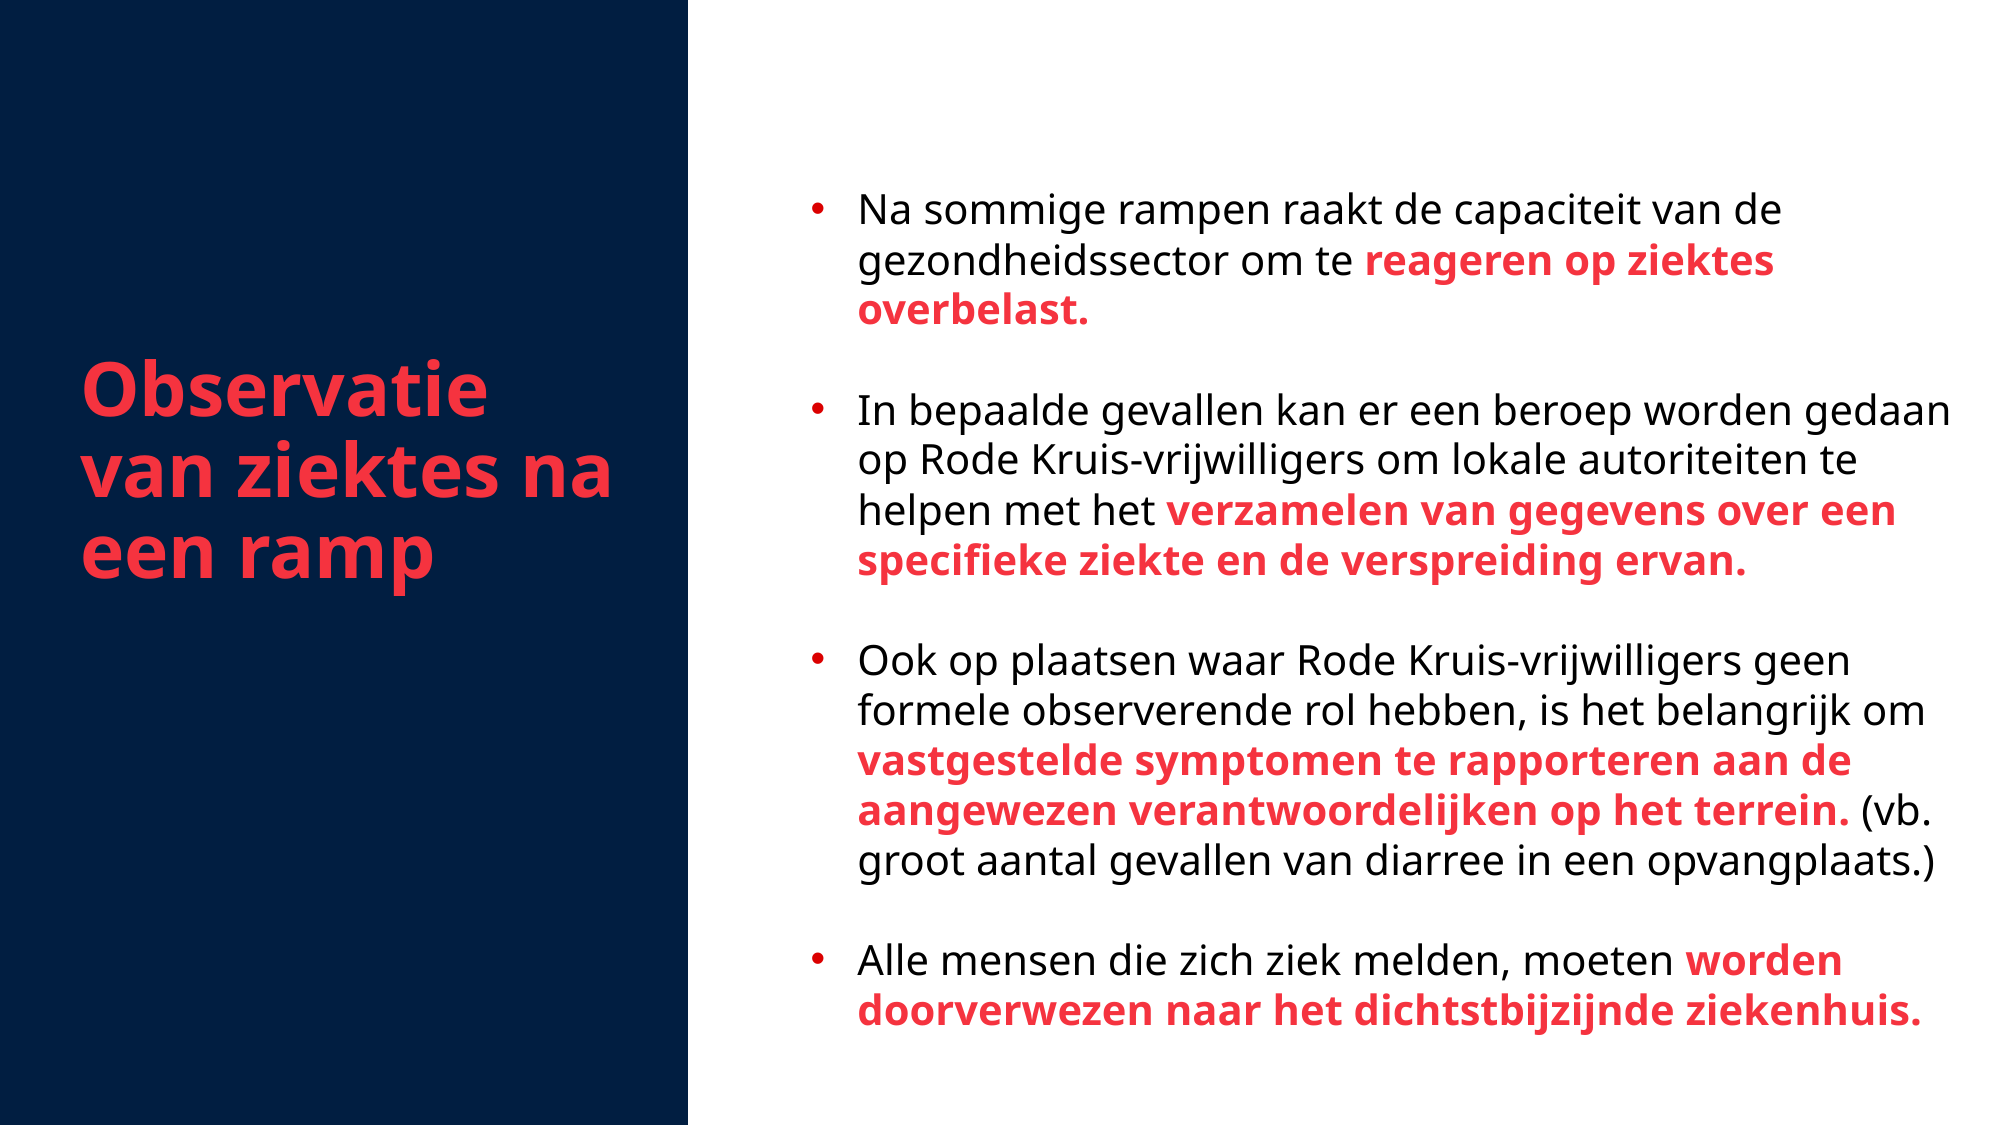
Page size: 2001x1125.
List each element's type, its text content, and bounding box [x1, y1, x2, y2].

text_box [0, 0, 688, 1125]
text_box Observatie van ziektes na een ramp [65, 104, 642, 842]
text_box Na sommige rampen raakt de capaciteit van de gezondheidssector om te reageren op ziektes overbelast. In bepaalde gevallen kan er een beroep worden gedaan op Rode Kruis-vrijwilligers om lokale autoriteiten te helpen met het verzamelen van gegevens over een specifieke ziekte en de verspreiding ervan. Ook op plaatsen waar Rode Kruis-vrijwilligers geen formele observerende rol hebben, is het belangrijk om vastgestelde symptomen te rapporteren aan de aangewezen verantwoordelijken op het terrein. (vb. groot aantal gevallen van diarree in een opvangplaats.) Alle mensen die zich ziek melden, moeten worden doorverwezen naar het dichtstbijzijnde ziekenhuis. [795, 175, 1974, 1042]
